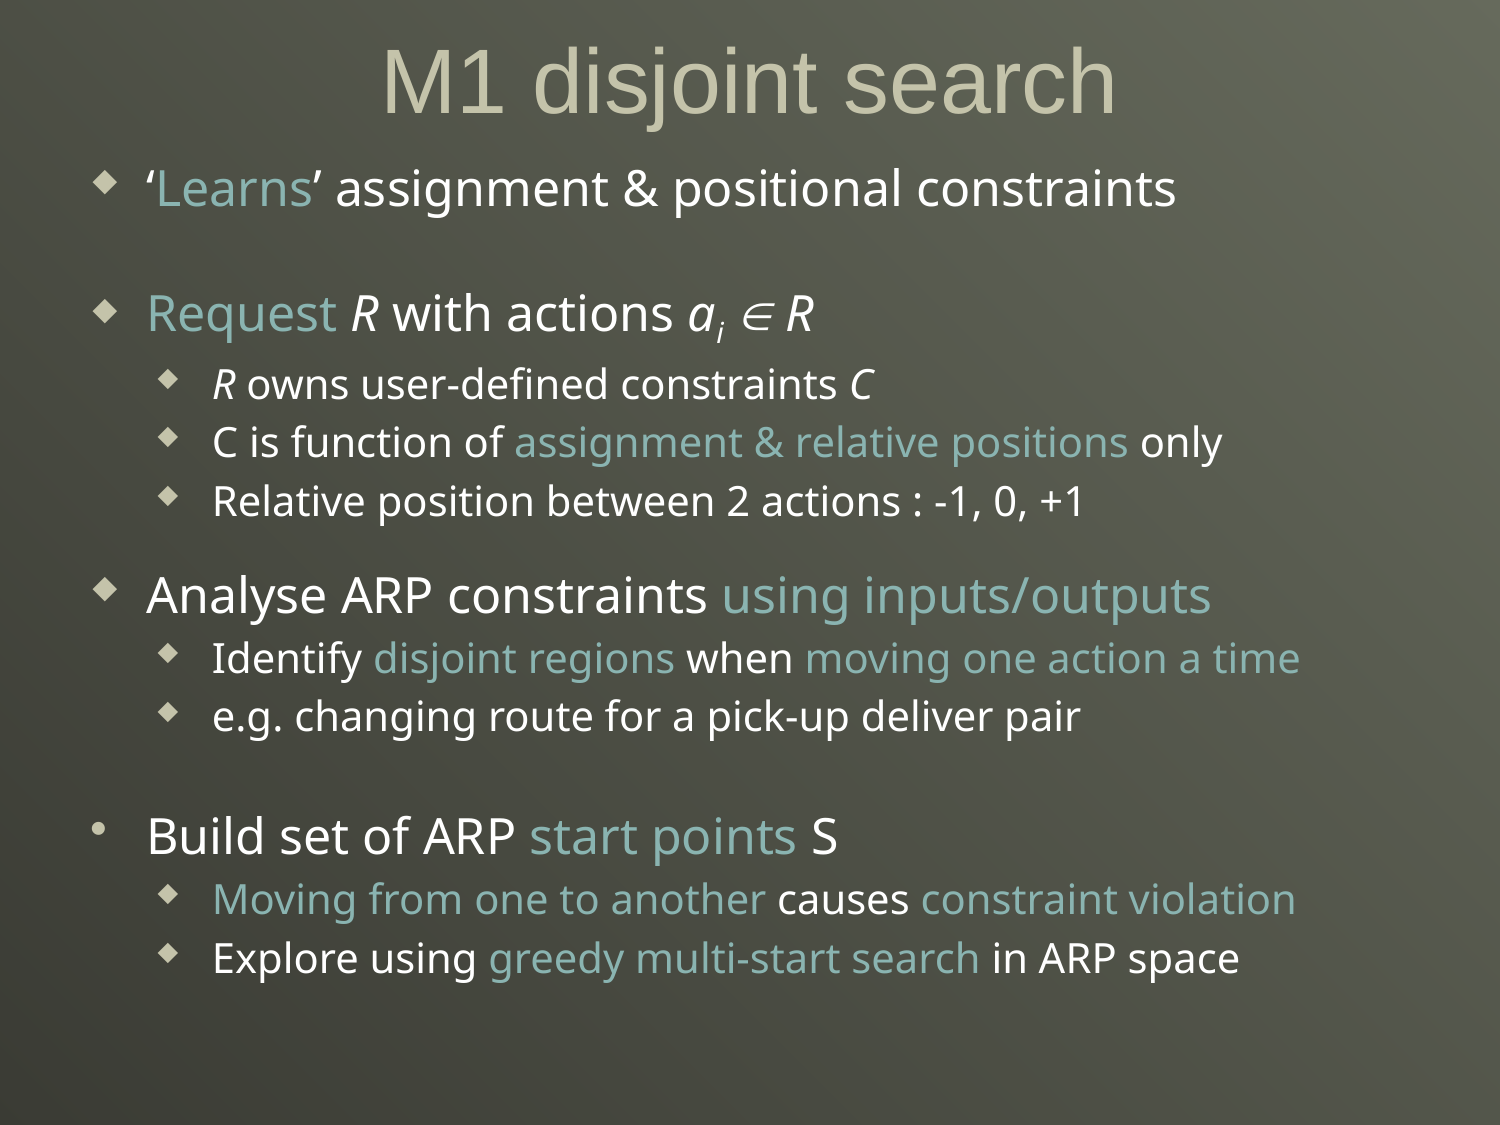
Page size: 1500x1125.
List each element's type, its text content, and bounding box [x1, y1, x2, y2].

title M1 disjoint search [74, 0, 1426, 148]
list ‘Learns’ assignment & positional constraints Request R with actions ai  R R owns user-defined constraints C C is function of assignment & relative positions only Relative position between 2 actions : -1, 0, +1 Analyse ARP constraints using inputs/outputs Identify disjoint regions when moving one action a time e.g. changing route for a pick-up deliver pair Build set of ARP start points S Moving from one to another causes constraint violation Explore using greedy multi-start search in ARP space [74, 148, 1426, 952]
